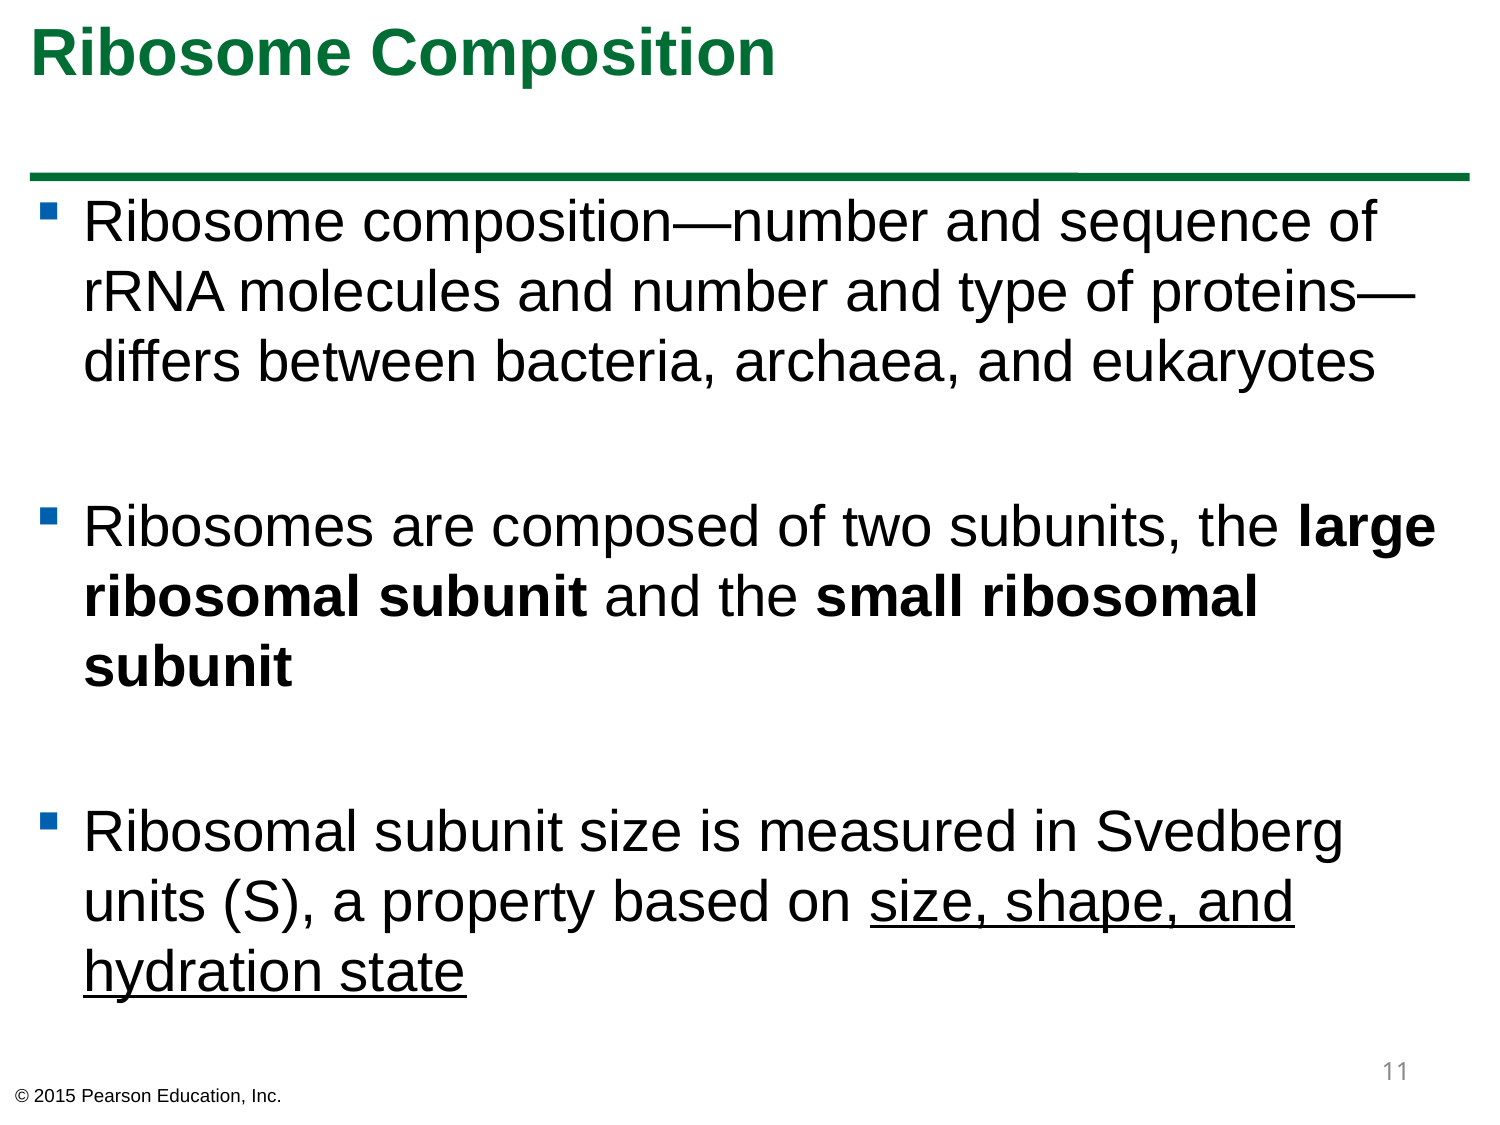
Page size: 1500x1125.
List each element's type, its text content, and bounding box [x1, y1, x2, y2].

footer © 2015 Pearson Education, Inc. [0, 1065, 507, 1125]
text_box 11 [1074, 1042, 1425, 1103]
title Ribosome Composition [29, 17, 1470, 153]
list Ribosome composition—number and sequence of rRNA molecules and number and type of proteins—differs between bacteria, archaea, and eukaryotes Ribosomes are composed of two subunits, the large ribosomal subunit and the small ribosomal subunit Ribosomal subunit size is measured in Svedberg units (S), a property based on size, shape, and hydration state [31, 183, 1471, 1047]
